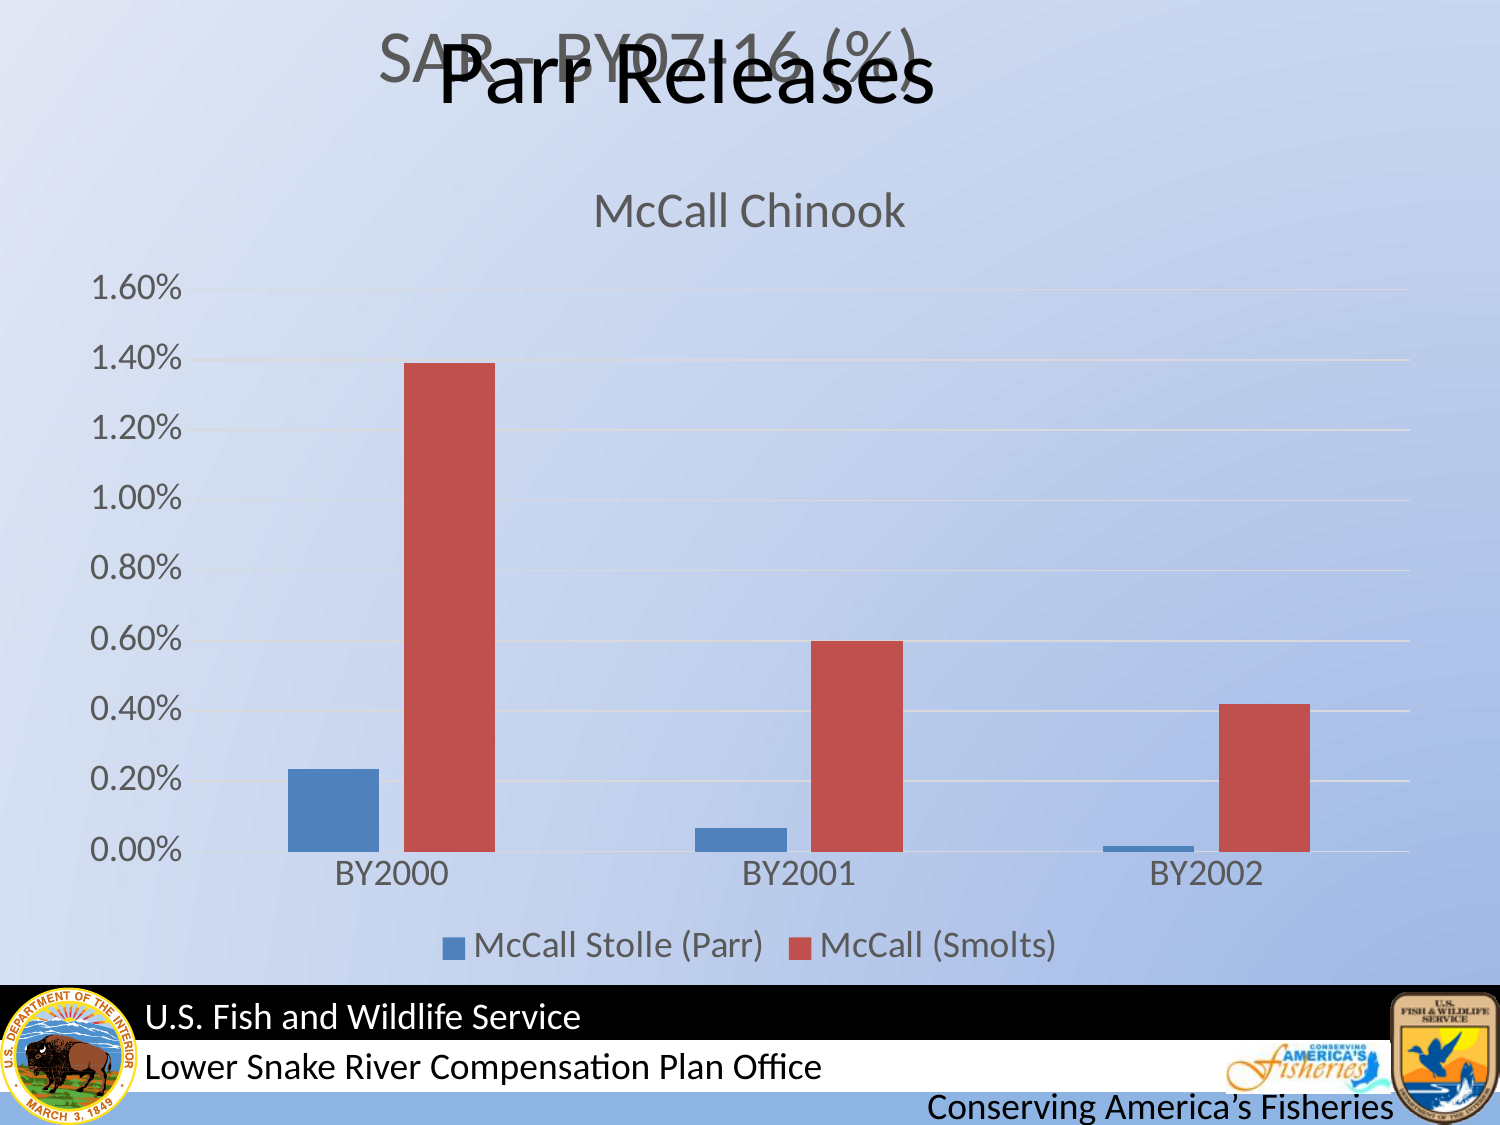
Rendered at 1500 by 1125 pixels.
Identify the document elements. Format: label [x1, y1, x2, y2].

picture [1226, 992, 1500, 1125]
chart [0, 0, 1438, 976]
picture [0, 0, 1500, 985]
